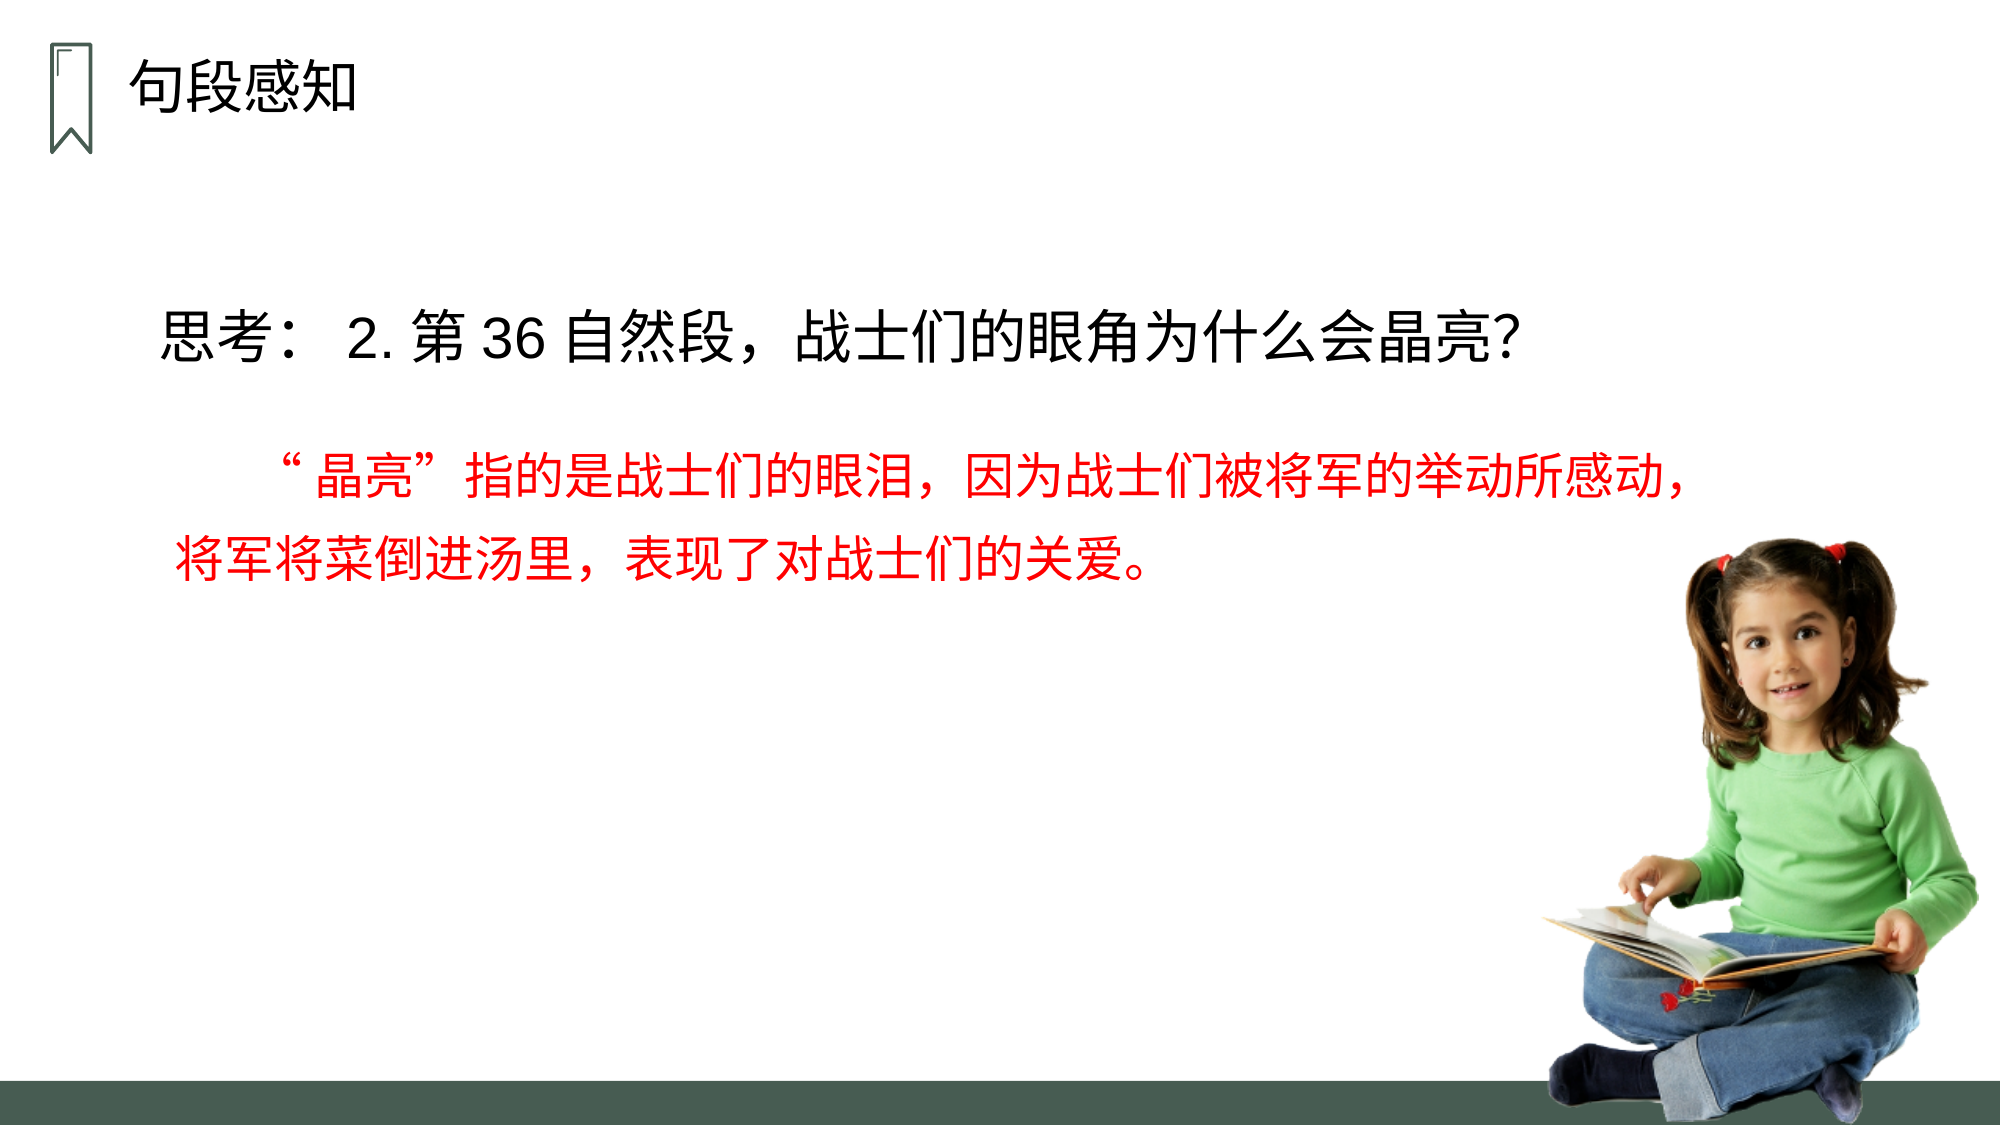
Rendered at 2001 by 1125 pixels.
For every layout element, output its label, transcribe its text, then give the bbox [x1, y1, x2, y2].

text_box 句段感知 [112, 42, 375, 128]
text_box “晶亮”指的是战士们的眼泪，因为战士们被将军的举动所感动，将军将菜倒进汤里，表现了对战士们的关爱。 [159, 413, 1732, 596]
picture [1540, 537, 1979, 1125]
text_box 思考：2.第36自然段，战士们的眼角为什么会晶亮？ [143, 279, 1857, 378]
